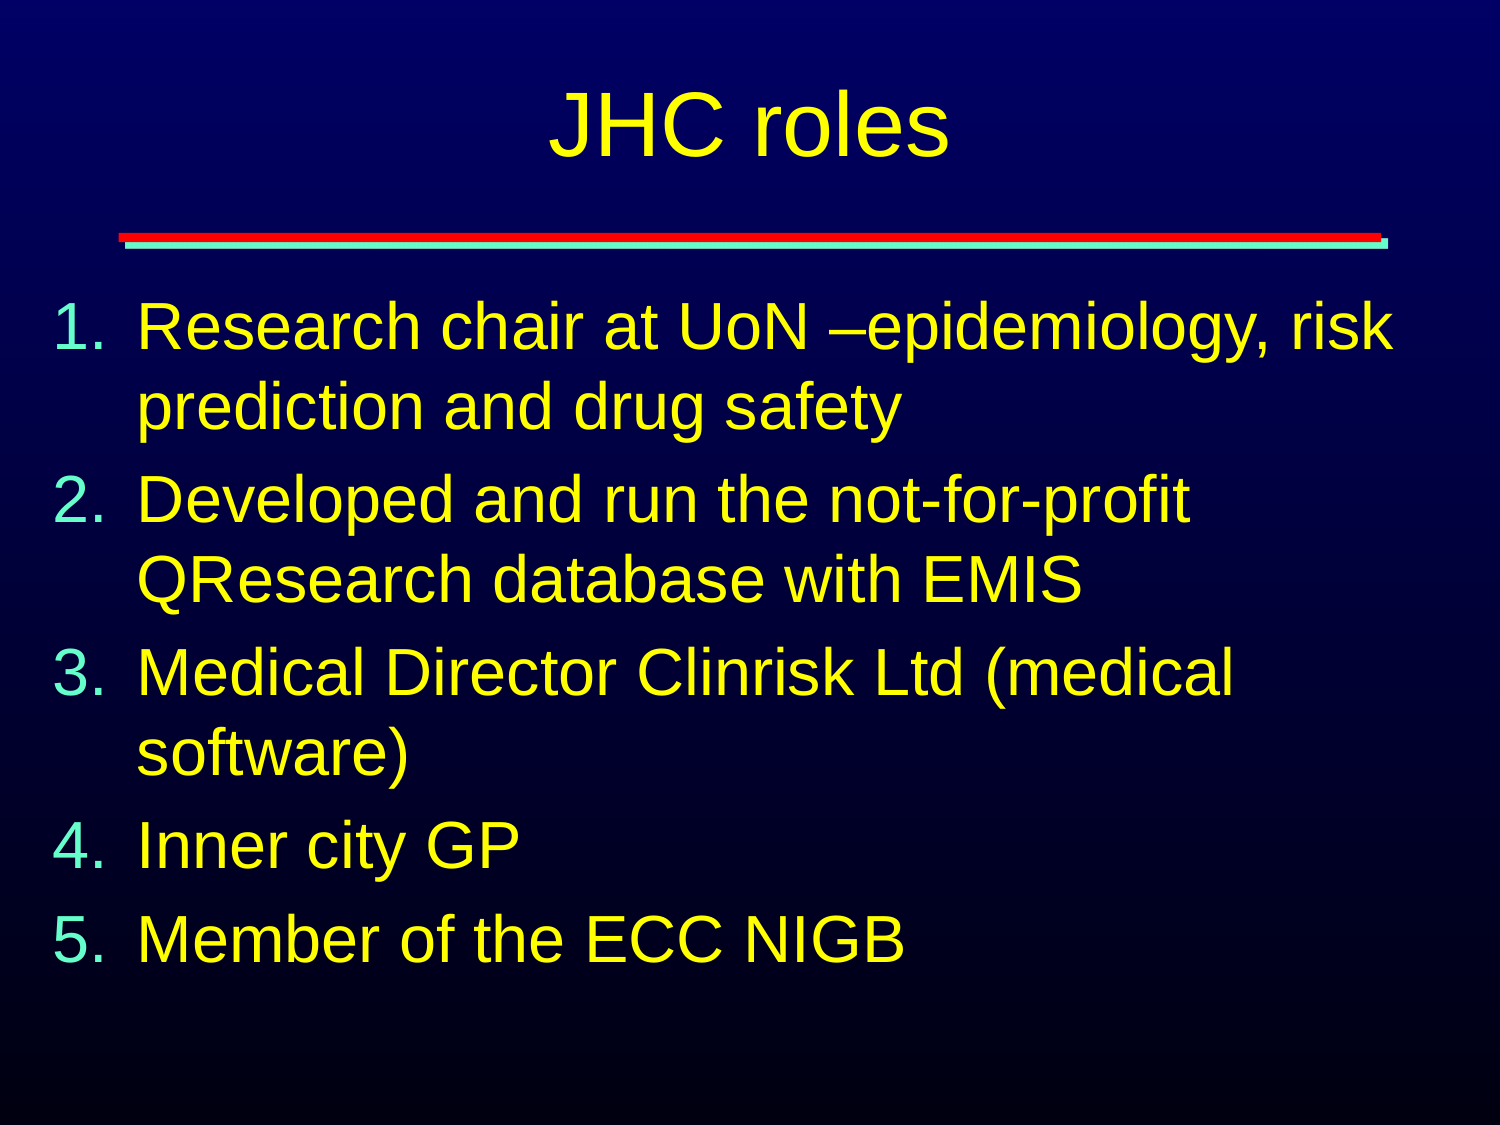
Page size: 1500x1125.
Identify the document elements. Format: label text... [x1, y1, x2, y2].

list Research chair at UoN –epidemiology, risk prediction and drug safety Developed and run the not-for-profit QResearch database with EMIS Medical Director Clinrisk Ltd (medical software) Inner city GP Member of the ECC NIGB [37, 274, 1476, 1125]
title JHC roles [118, 26, 1382, 214]
